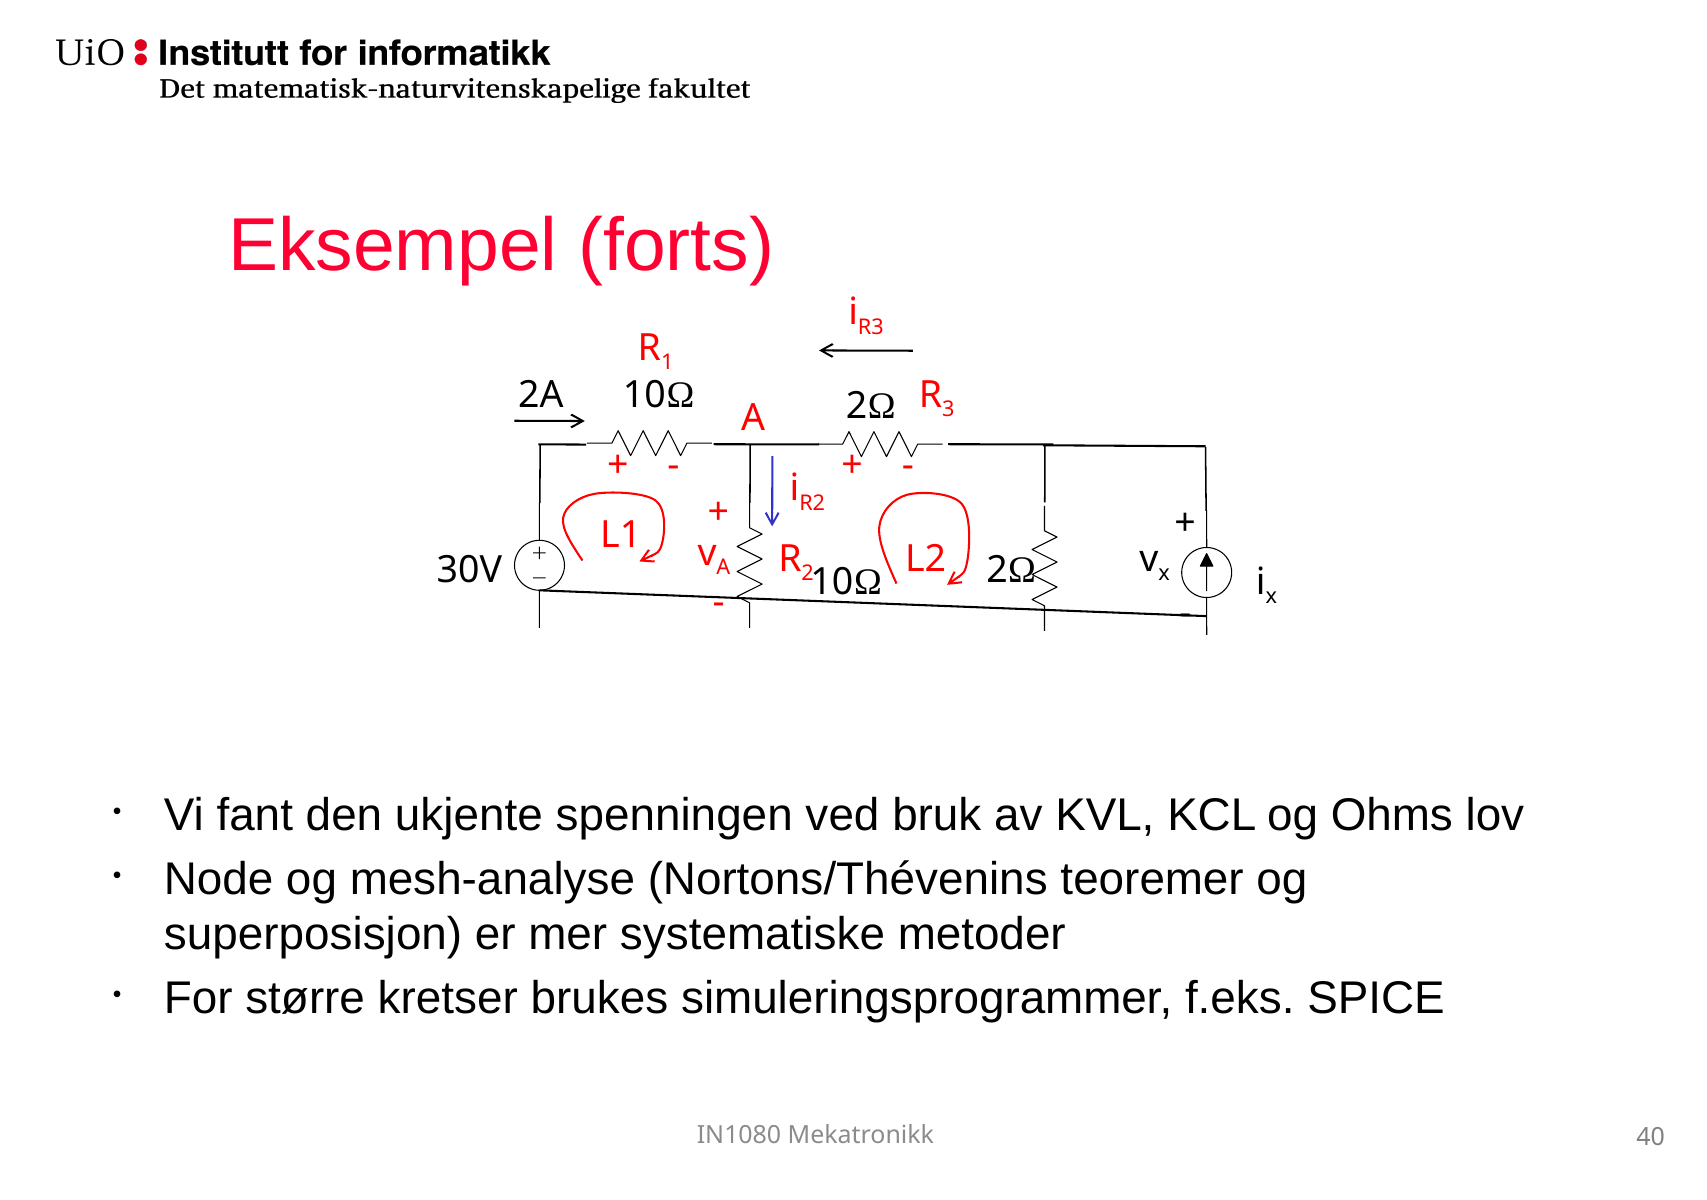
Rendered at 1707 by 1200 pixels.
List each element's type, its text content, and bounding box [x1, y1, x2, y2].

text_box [420, 279, 1293, 643]
slide_number 40 [1445, 1107, 1680, 1167]
list Vi fant den ukjente spenningen ved bruk av KVL, KCL og Ohms lov Node og mesh-analyse (Nortons/Thévenins teoremer og superposisjon) er mer systematiske metoder For større kretser brukes simuleringsprogrammer, f.eks. SPICE [96, 776, 1572, 1081]
picture [56, 39, 750, 103]
title Eksempel (forts) [211, 186, 1638, 295]
footer IN1080 Mekatronikk [637, 1112, 994, 1159]
